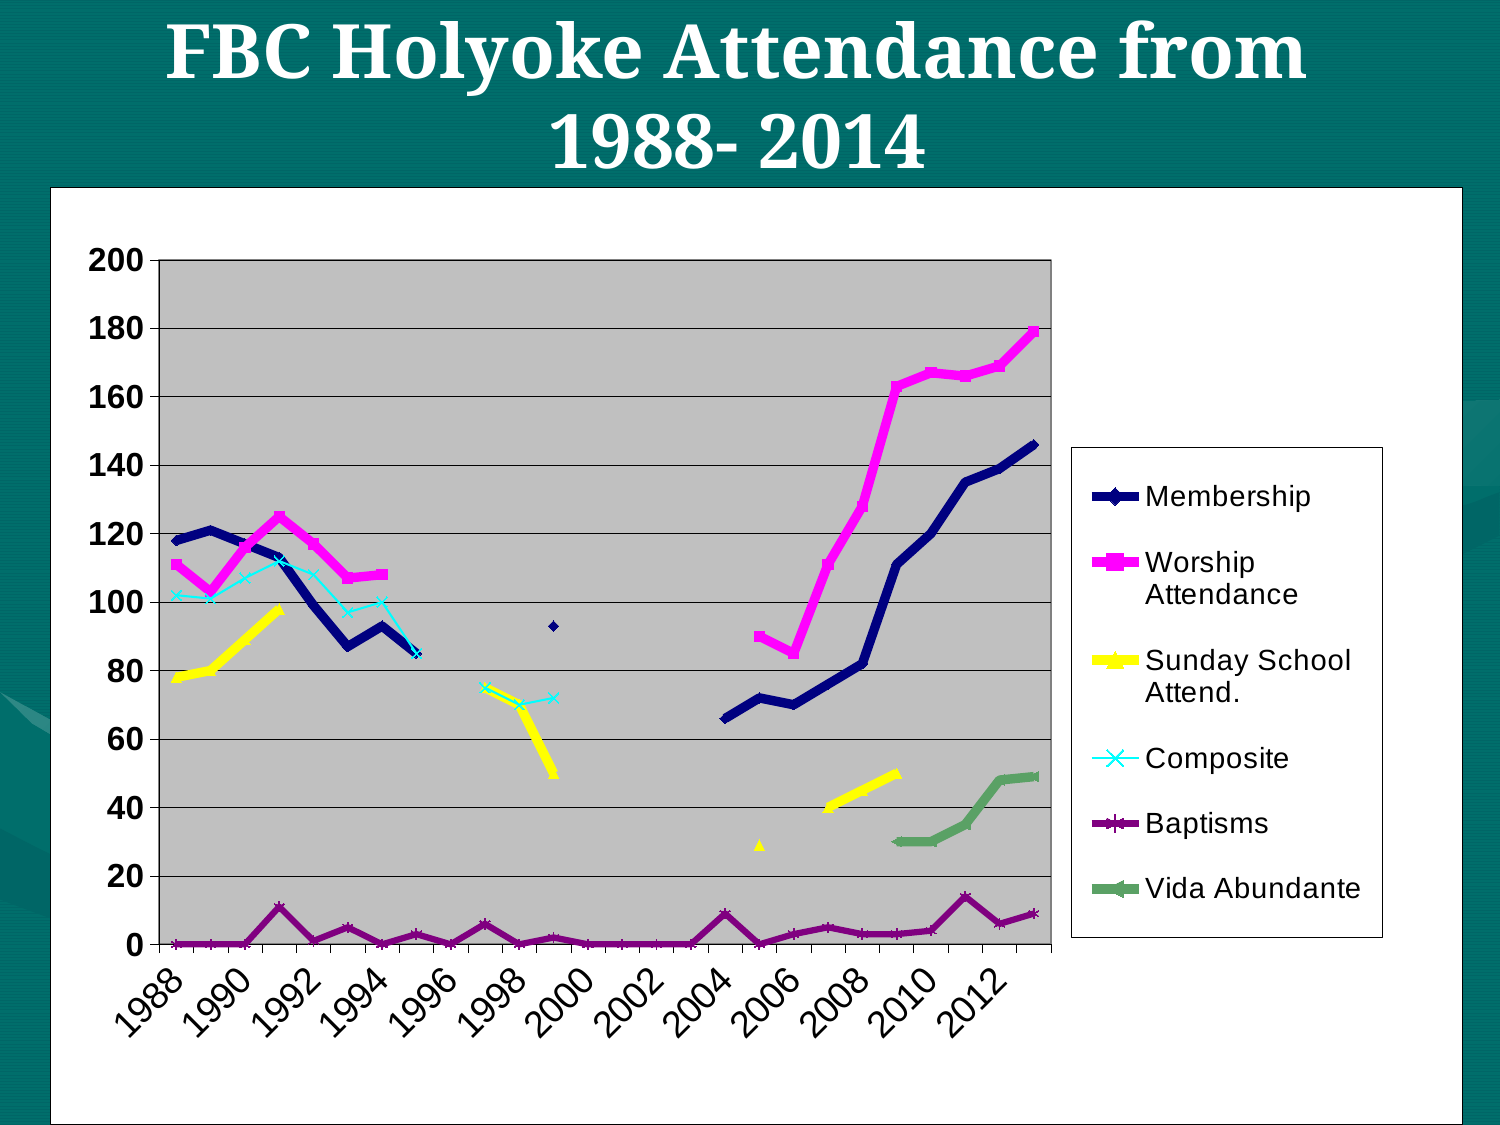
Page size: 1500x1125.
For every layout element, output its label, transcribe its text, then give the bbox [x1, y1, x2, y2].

chart [49, 187, 1463, 1125]
title FBC Holyoke Attendance from 1988- 2014 [49, 0, 1426, 186]
